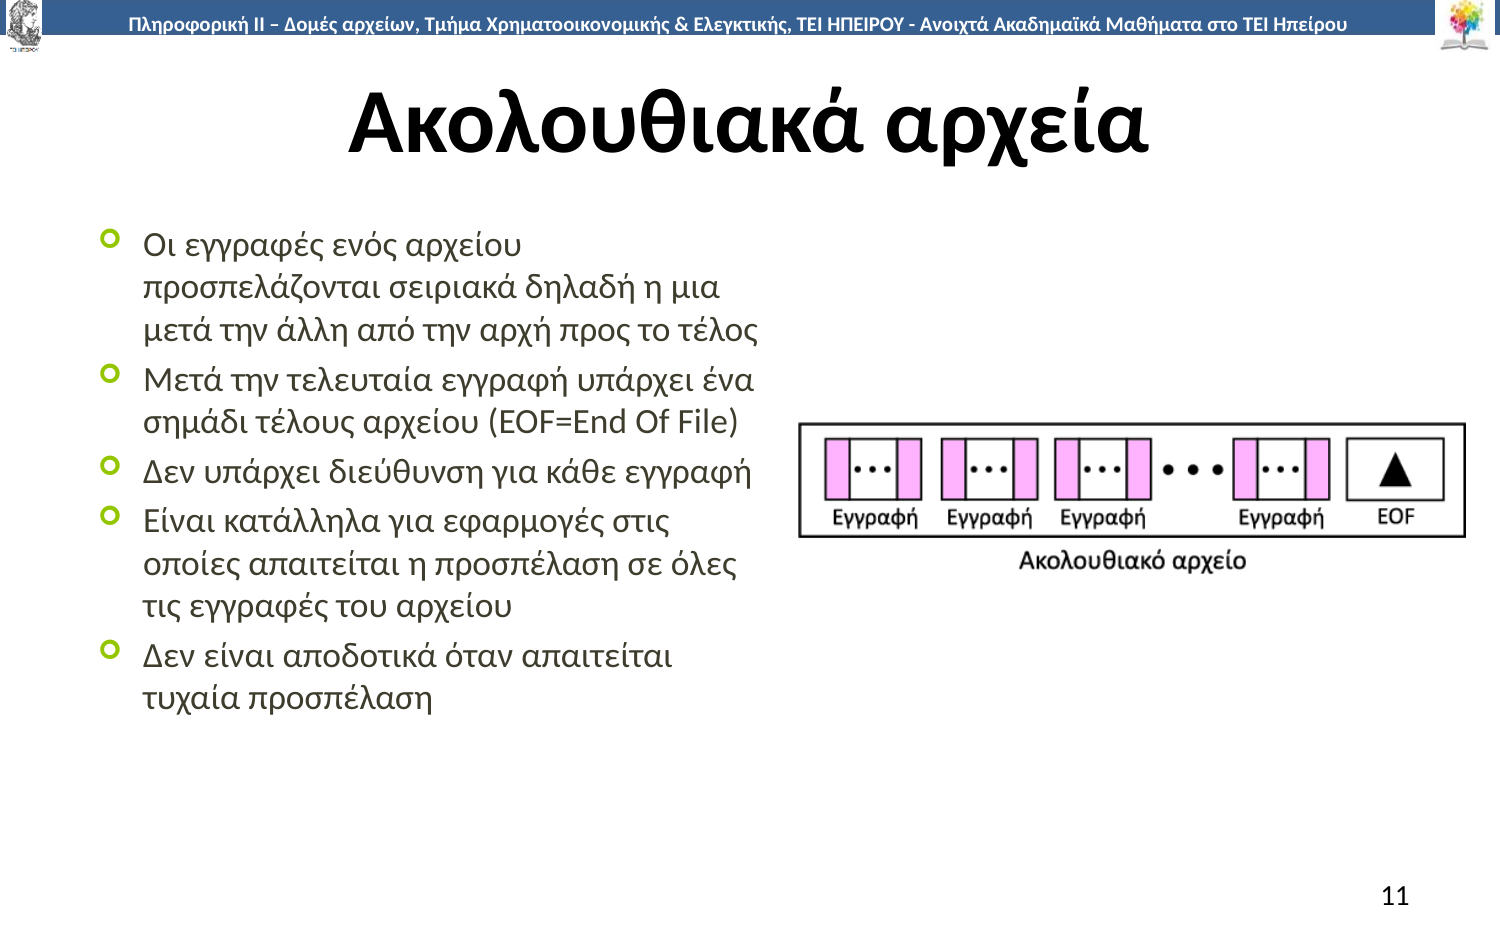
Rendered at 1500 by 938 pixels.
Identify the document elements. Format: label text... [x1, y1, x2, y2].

picture [1435, 0, 1495, 52]
picture [796, 421, 1466, 576]
slide_number 11 [1074, 868, 1425, 919]
picture [6, 0, 42, 54]
list Οι εγγραφές ενός αρχείου προσπελάζονται σειριακά δηλαδή η μια μετά την άλλη από την αρχή προς το τέλος Μετά την τελευταία εγγραφή υπάρχει ένα σημάδι τέλους αρχείου (EOF=End Of File) Δεν υπάρχει διεύθυνση για κάθε εγγραφή Είναι κατάλληλα για εφαρμογές στις οποίες απαιτείται η προσπέλαση σε όλες τις εγγραφές του αρχείου Δεν είναι αποδοτικά όταν απαιτείται τυχαία προσπέλαση [71, 213, 774, 846]
title Ακολουθιακά αρχεία [75, 37, 1425, 194]
